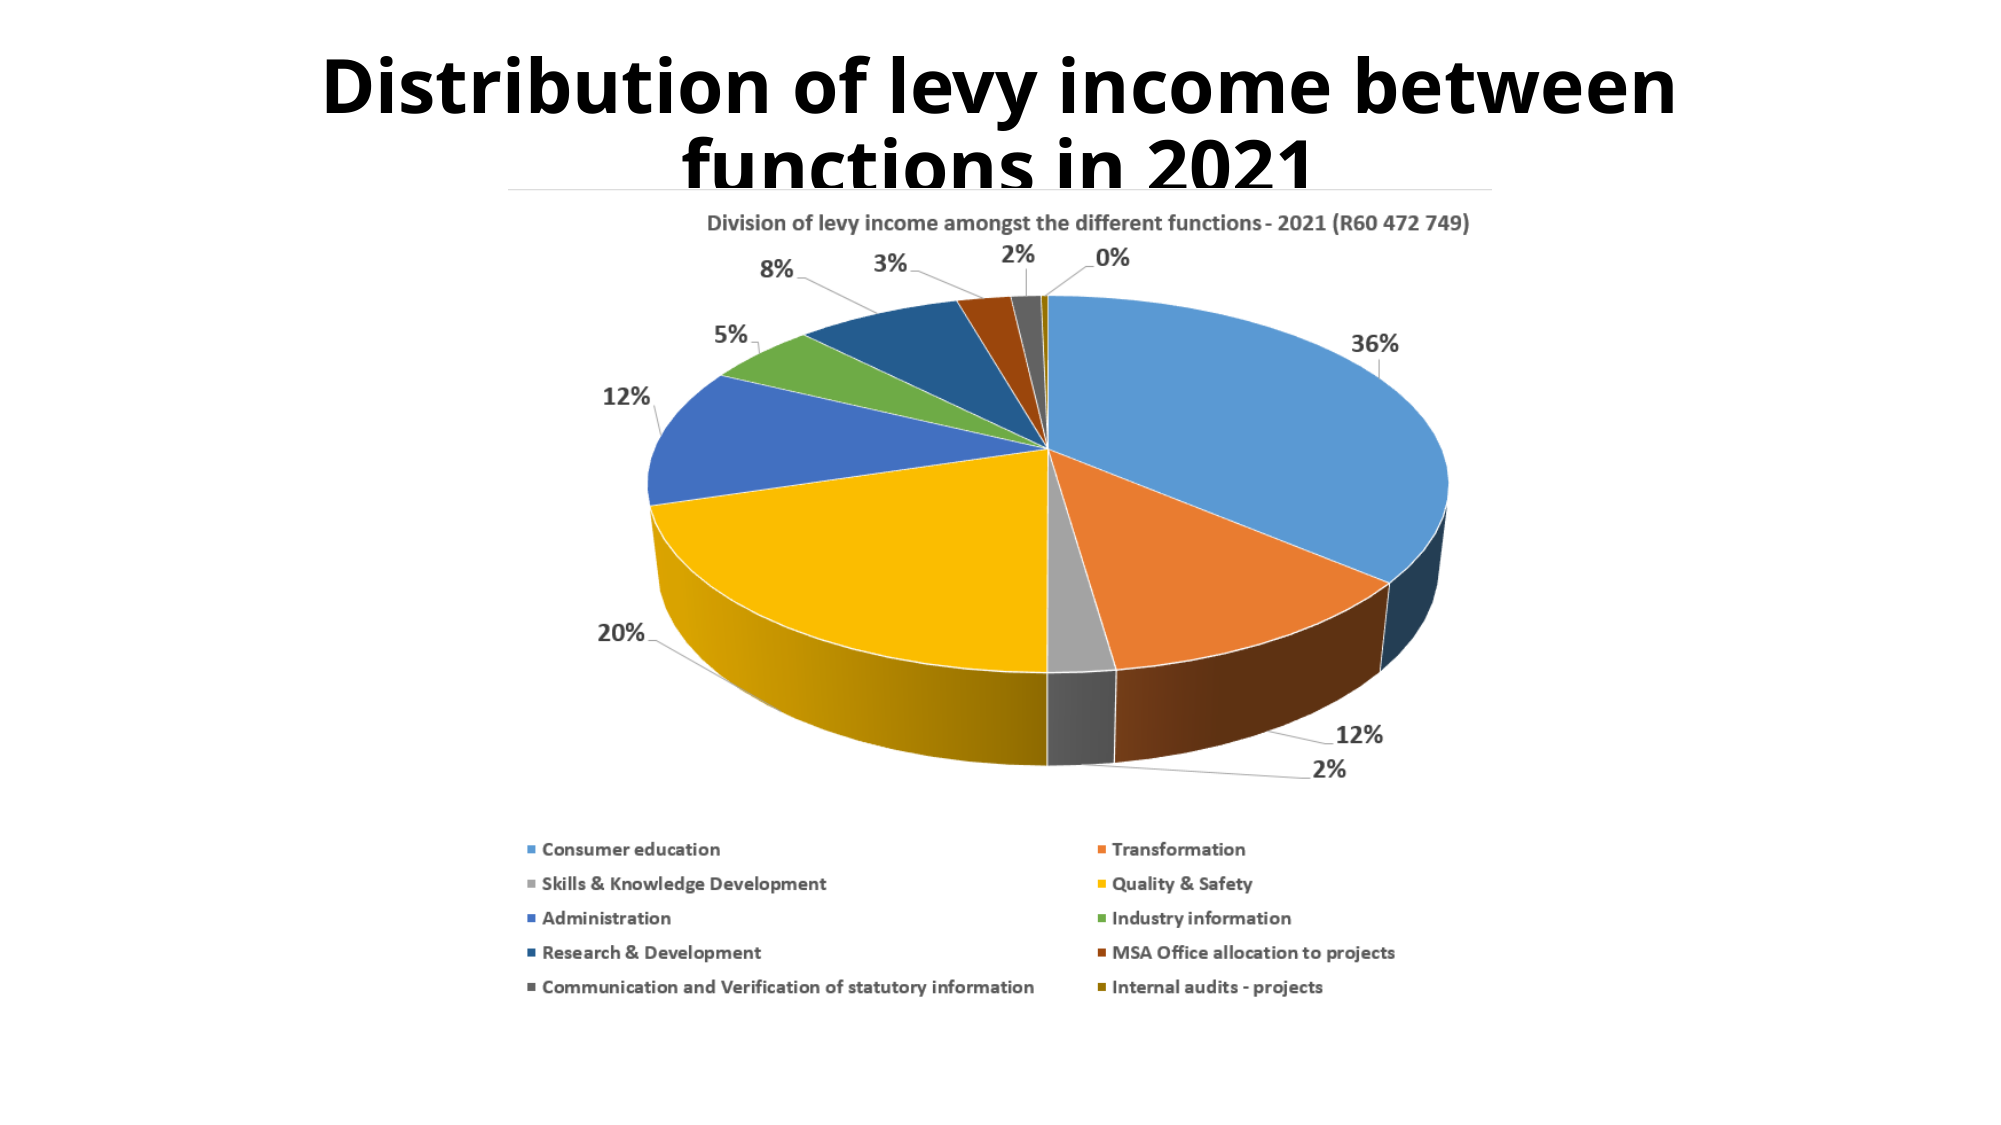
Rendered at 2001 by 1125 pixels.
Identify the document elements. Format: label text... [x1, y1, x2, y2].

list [508, 189, 1492, 1014]
title Distribution of levy income between functions in 2021 [137, 59, 1863, 199]
